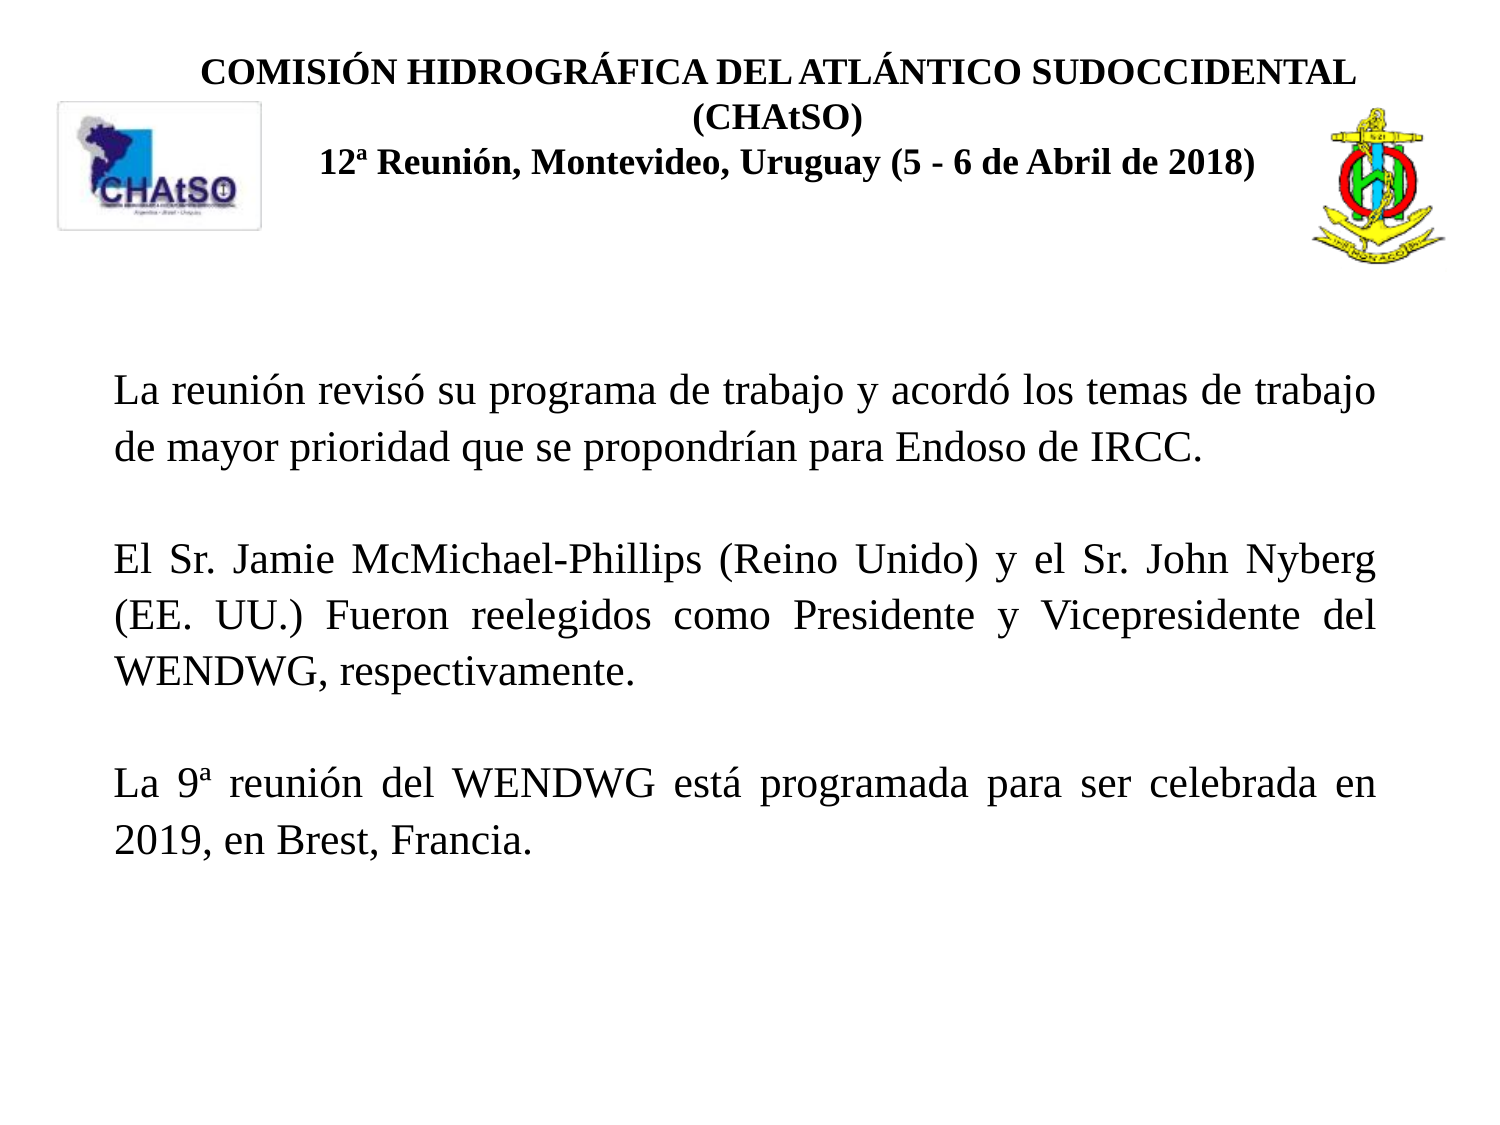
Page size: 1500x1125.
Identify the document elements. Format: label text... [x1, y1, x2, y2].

picture [56, 101, 262, 231]
text_box La reunión revisó su programa de trabajo y acordó los temas de trabajo de mayor prioridad que se propondrían para Endoso de IRCC. El Sr. Jamie McMichael-Phillips (Reino Unido) y el Sr. John Nyberg (EE. UU.) Fueron reelegidos como Presidente y Vicepresidente del WENDWG, respectivamente. La 9ª reunión del WENDWG está programada para ser celebrada en 2019, en Brest, Francia. [98, 350, 1393, 871]
picture [1306, 107, 1447, 272]
text_box COMISIÓN HIDROGRÁFICA DEL ATLÁNTICO SUDOCCIDENTAL (CHAtSO) 12ª Reunión, Montevideo, Uruguay (5 - 6 de Abril de 2018) [168, 40, 1397, 190]
